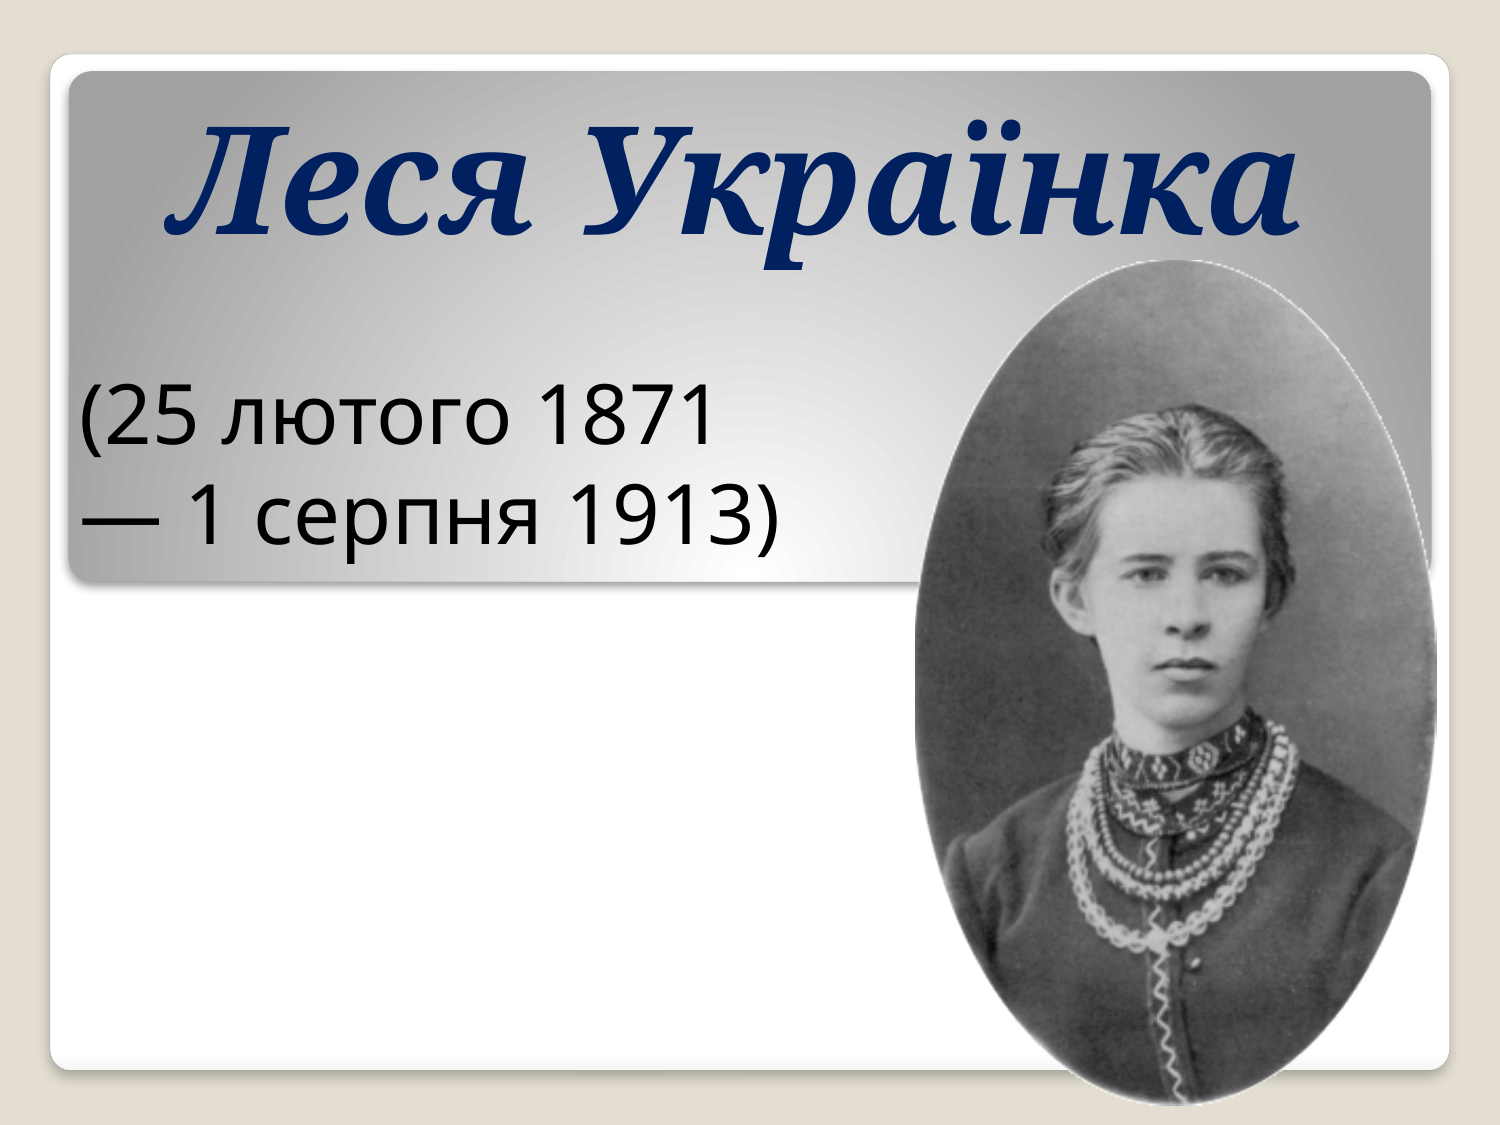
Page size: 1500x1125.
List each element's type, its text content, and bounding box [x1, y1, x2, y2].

text_box (25 лютого 1871 — 1 серпня 1913) [64, 353, 892, 569]
title Леся Українка [76, 30, 1352, 273]
picture [915, 260, 1438, 1107]
